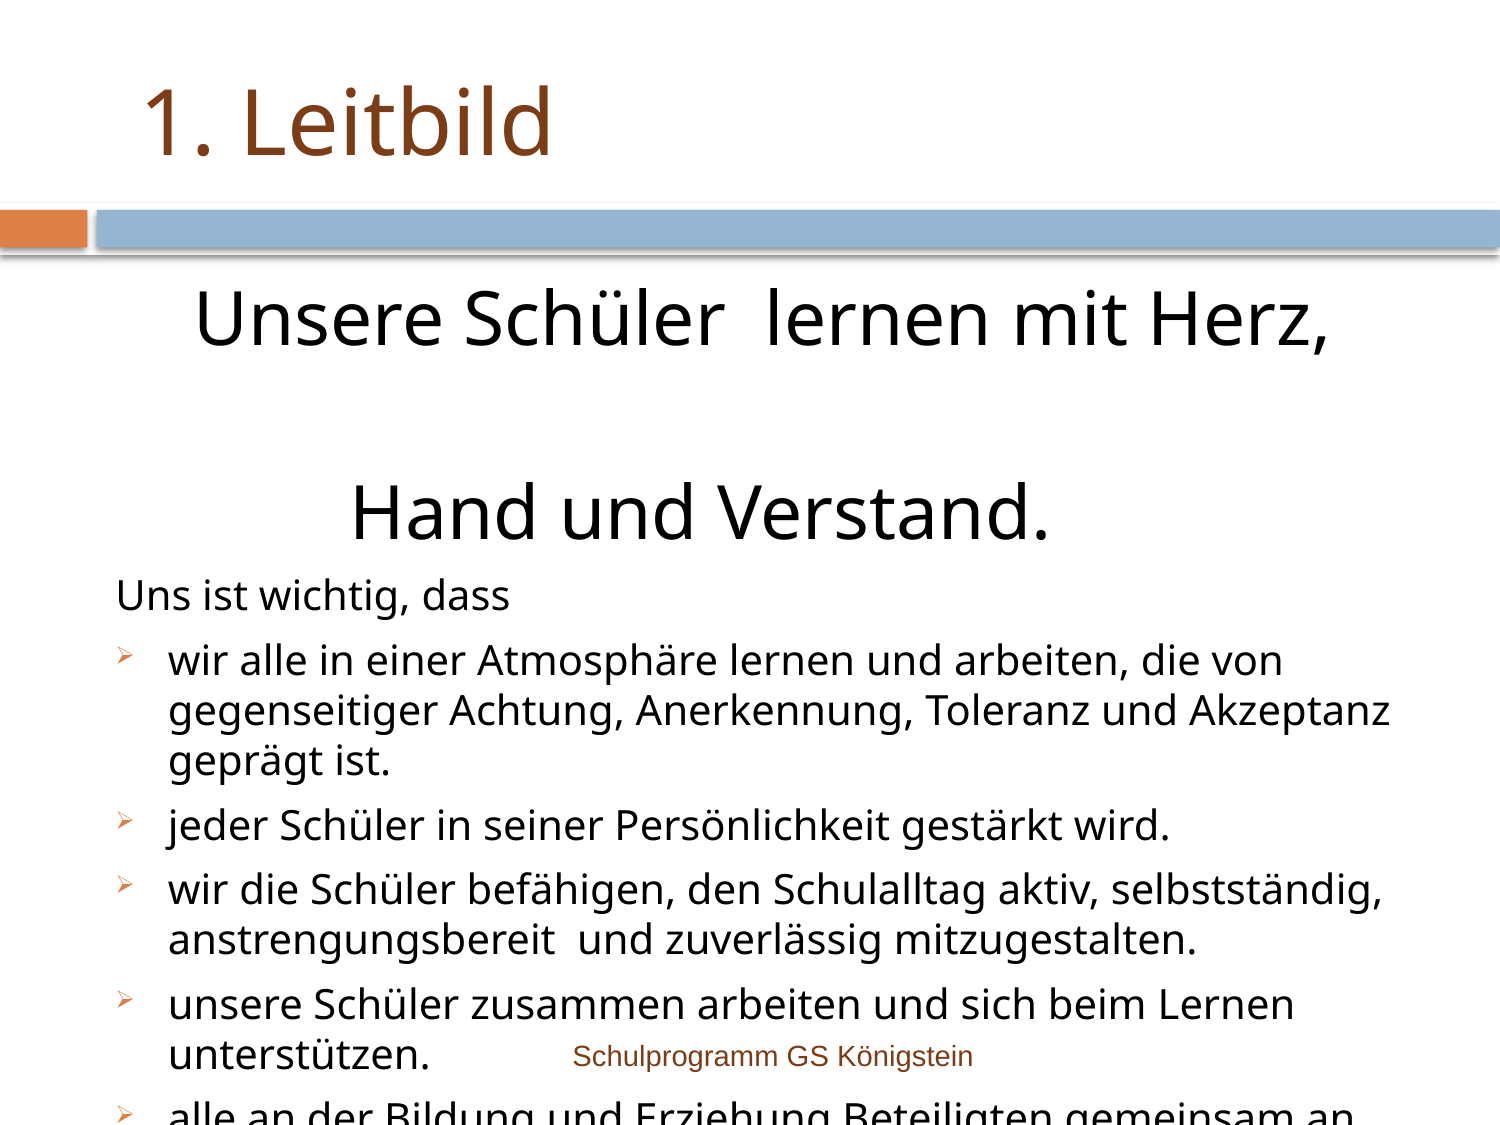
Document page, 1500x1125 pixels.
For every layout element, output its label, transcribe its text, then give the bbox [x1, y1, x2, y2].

footer Schulprogramm GS Königstein [99, 1025, 990, 1085]
title 1. Leitbild [100, 37, 1438, 200]
list Unsere Schüler lernen mit Herz, Hand und Verstand. Uns ist wichtig, dass wir alle in einer Atmosphäre lernen und arbeiten, die von gegenseitiger Achtung, Anerkennung, Toleranz und Akzeptanz geprägt ist. jeder Schüler in seiner Persönlichkeit gestärkt wird. wir die Schüler befähigen, den Schulalltag aktiv, selbstständig, anstrengungsbereit und zuverlässig mitzugestalten. unsere Schüler zusammen arbeiten und sich beim Lernen unterstützen. alle an der Bildung und Erziehung Beteiligten gemeinsam an der Umsetzung unseres Leitbildes arbeiten. [100, 262, 1438, 1000]
